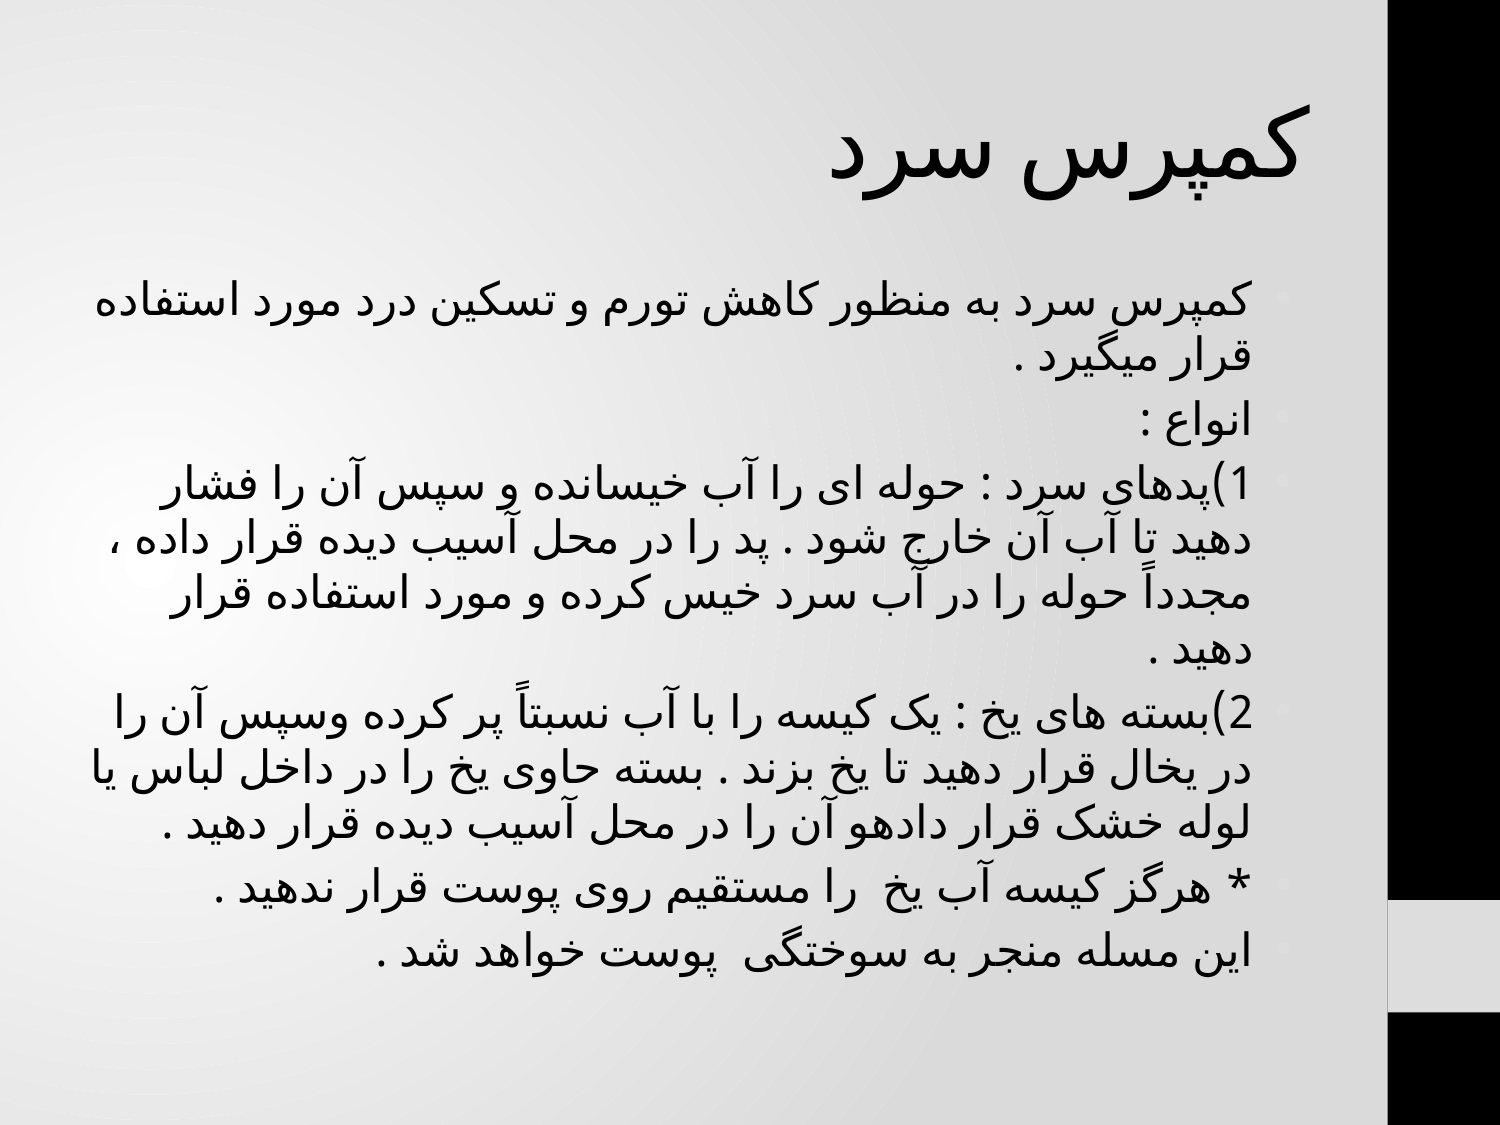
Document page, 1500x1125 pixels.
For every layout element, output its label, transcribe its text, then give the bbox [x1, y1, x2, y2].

list کمپرس سرد به منظور کاهش تورم و تسکین درد مورد استفاده قرار میگیرد . انواع : 1)پدهای سرد : حوله ای را آب خیسانده و سپس آن را فشار دهید تا آب آن خارج شود . پد را در محل آسیب دیده قرار داده ، مجدداً حوله را در آب سرد خیس کرده و مورد استفاده قرار دهید . 2)بسته های یخ : یک کیسه را با آب نسبتاً پر کرده وسپس آن را در یخال قرار دهید تا یخ بزند . بسته حاوی یخ را در داخل لباس یا لوله خشک قرار دادهو آن را در محل آسیب دیده قرار دهید . * هرگز کیسه آب یخ را مستقیم روی پوست قرار ندهید . این مسله منجر به سوختگی پوست خواهد شد . [75, 262, 1325, 1050]
title کمپرس سرد [75, 45, 1325, 233]
